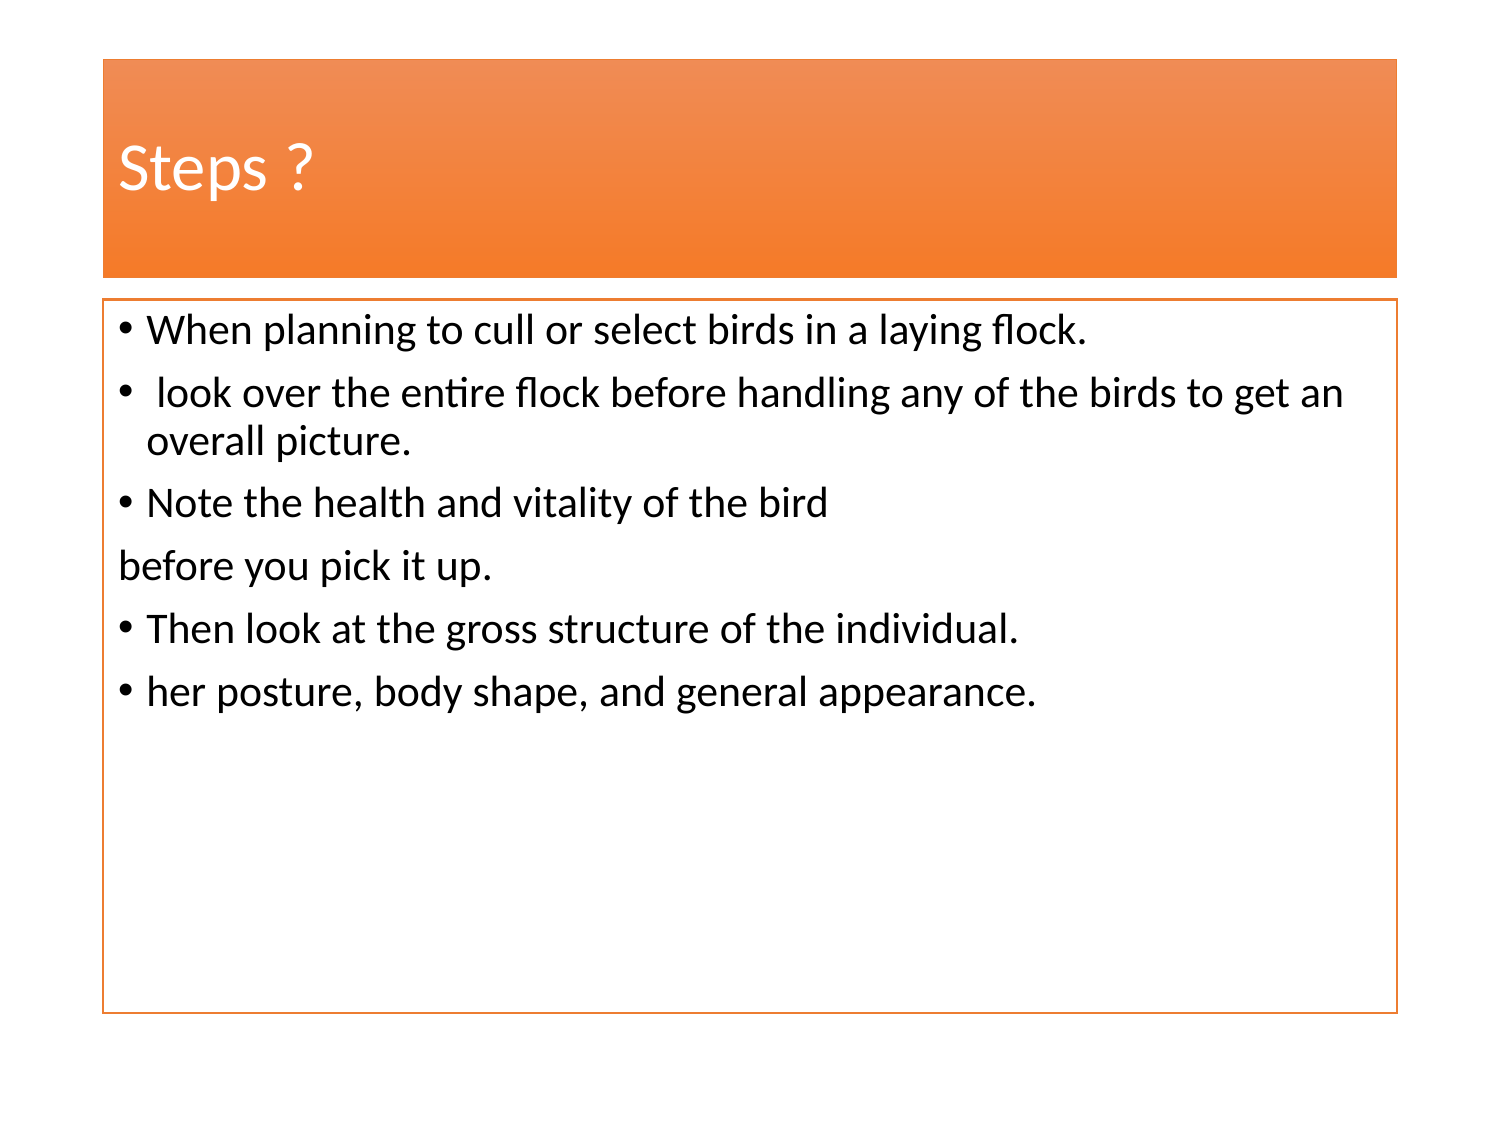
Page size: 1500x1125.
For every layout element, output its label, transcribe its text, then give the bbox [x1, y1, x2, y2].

list When planning to cull or select birds in a laying flock. look over the entire flock before handling any of the birds to get an overall picture. Note the health and vitality of the bird before you pick it up. Then look at the gross structure of the individual. her posture, body shape, and general appearance. [102, 298, 1398, 1014]
title Steps ? [103, 59, 1397, 278]
